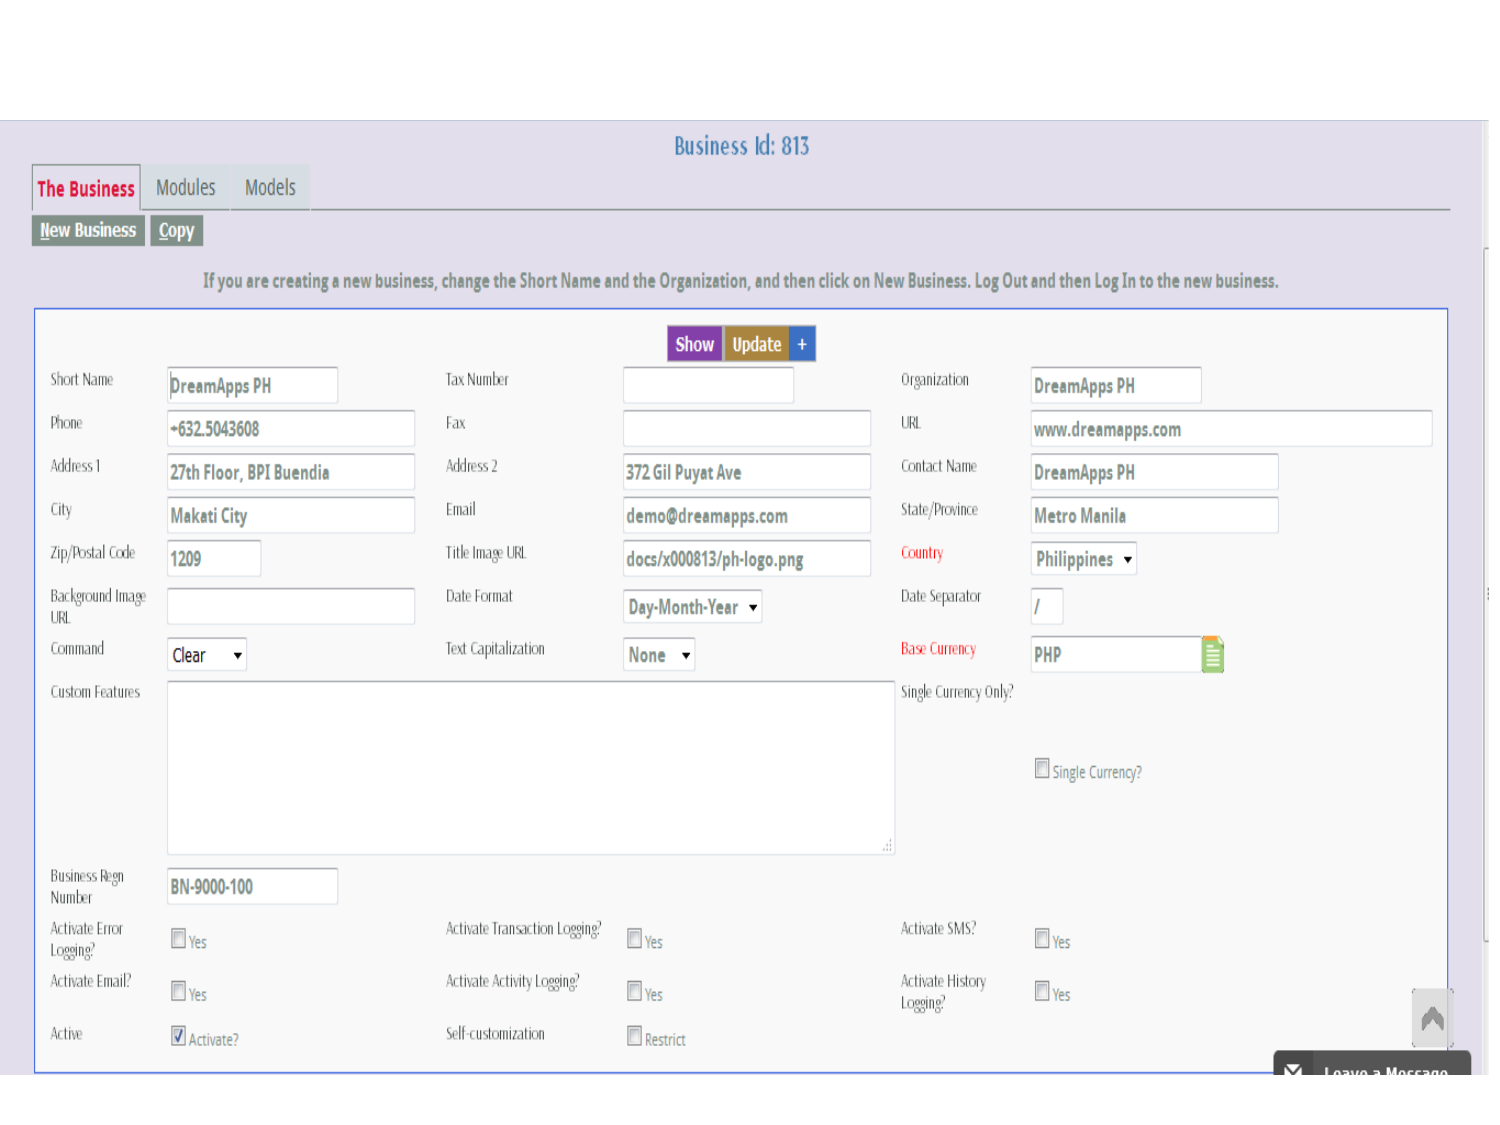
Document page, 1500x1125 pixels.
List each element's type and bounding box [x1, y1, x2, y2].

picture [0, 120, 1489, 1076]
